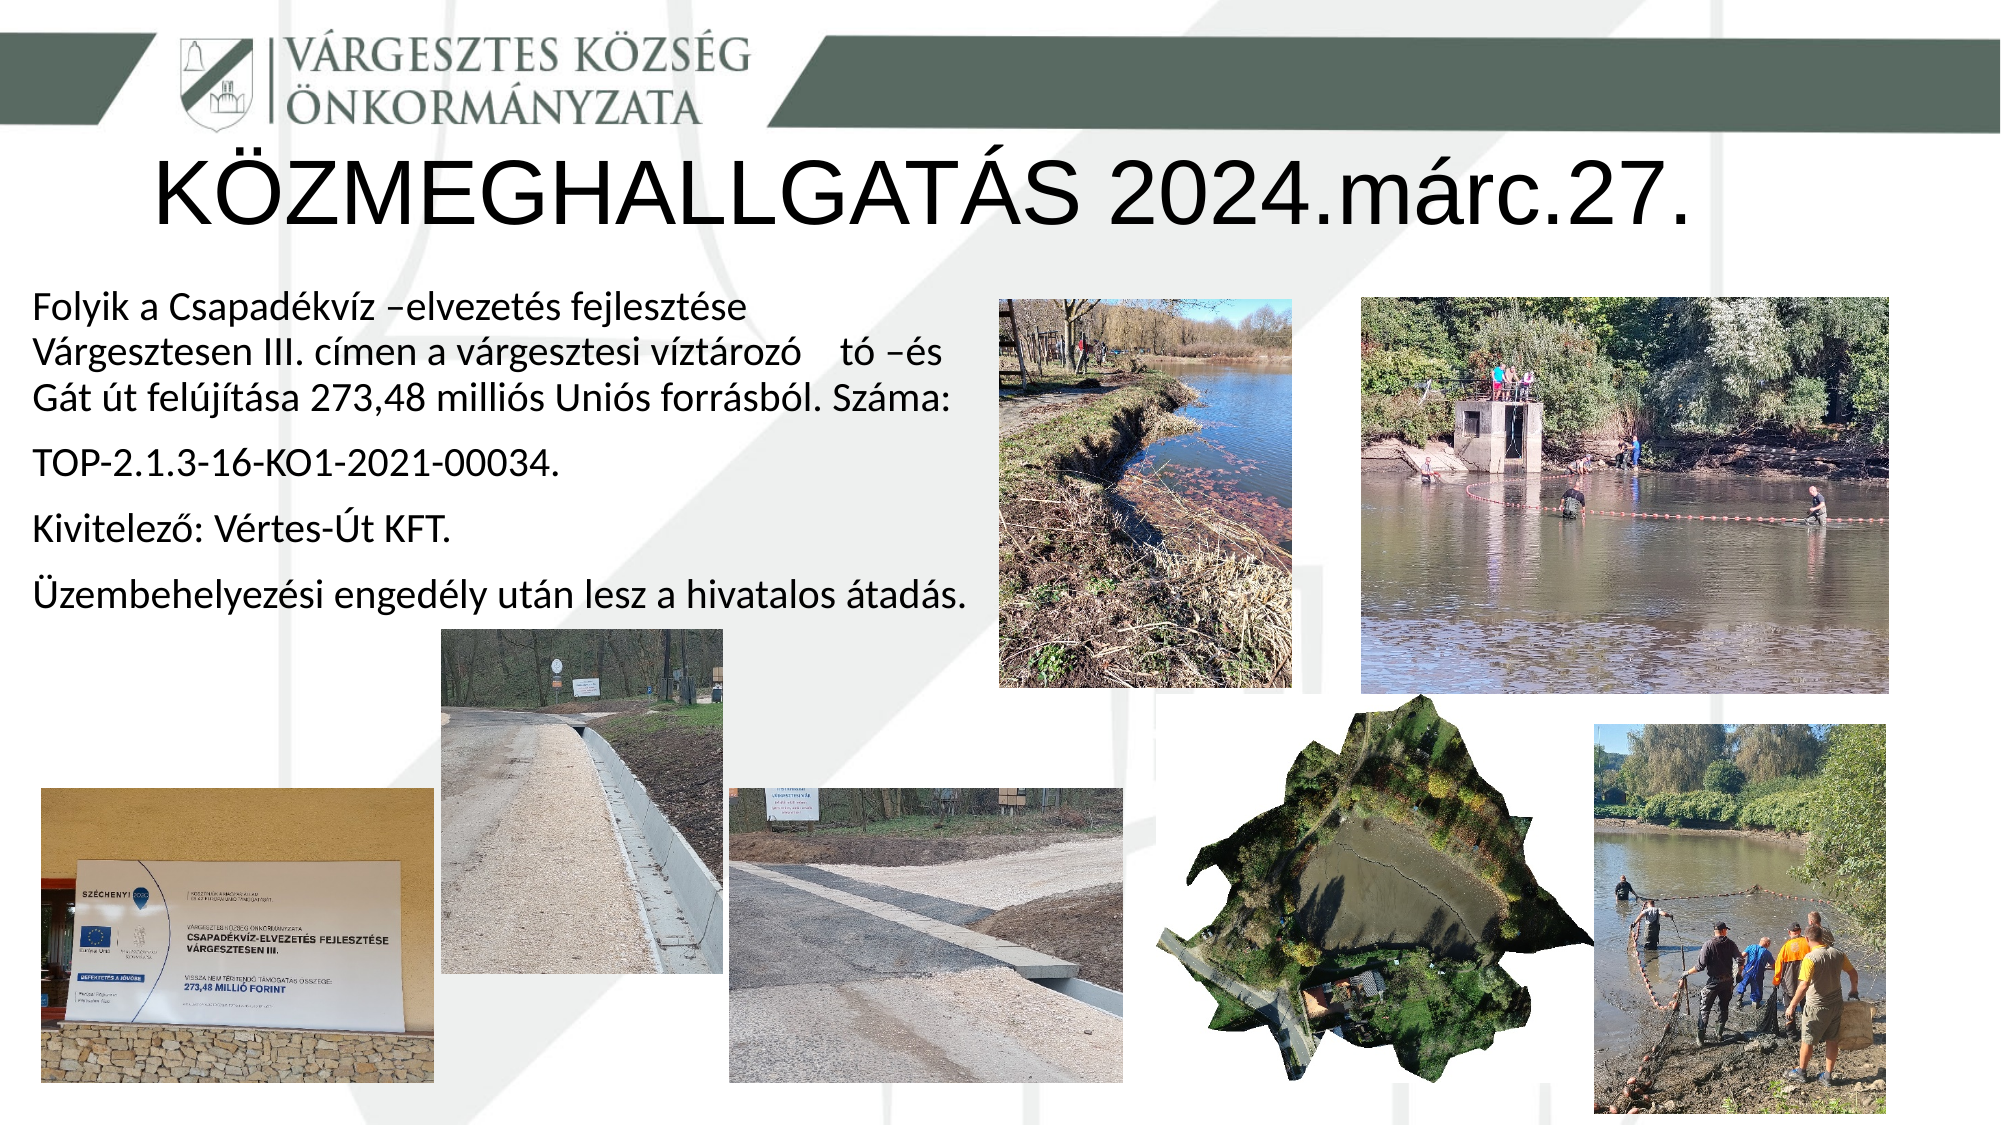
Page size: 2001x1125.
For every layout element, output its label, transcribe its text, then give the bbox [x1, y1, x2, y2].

title KÖZMEGHALLGATÁS 2024.márc.27. [137, 111, 1863, 278]
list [1156, 694, 1595, 1083]
list Folyik a Csapadékvíz –elvezetés fejlesztése Várgesztesen III. címen a várgesztesi víztározó tó –és Gát út felújítása 273,48 milliós Uniós forrásból. Száma: TOP-2.1.3-16-KO1-2021-00034. Kivitelező: Vértes-Út KFT. Üzembehelyezési engedély után lesz a hivatalos átadás. [17, 277, 988, 1014]
picture [0, 0, 2001, 1125]
